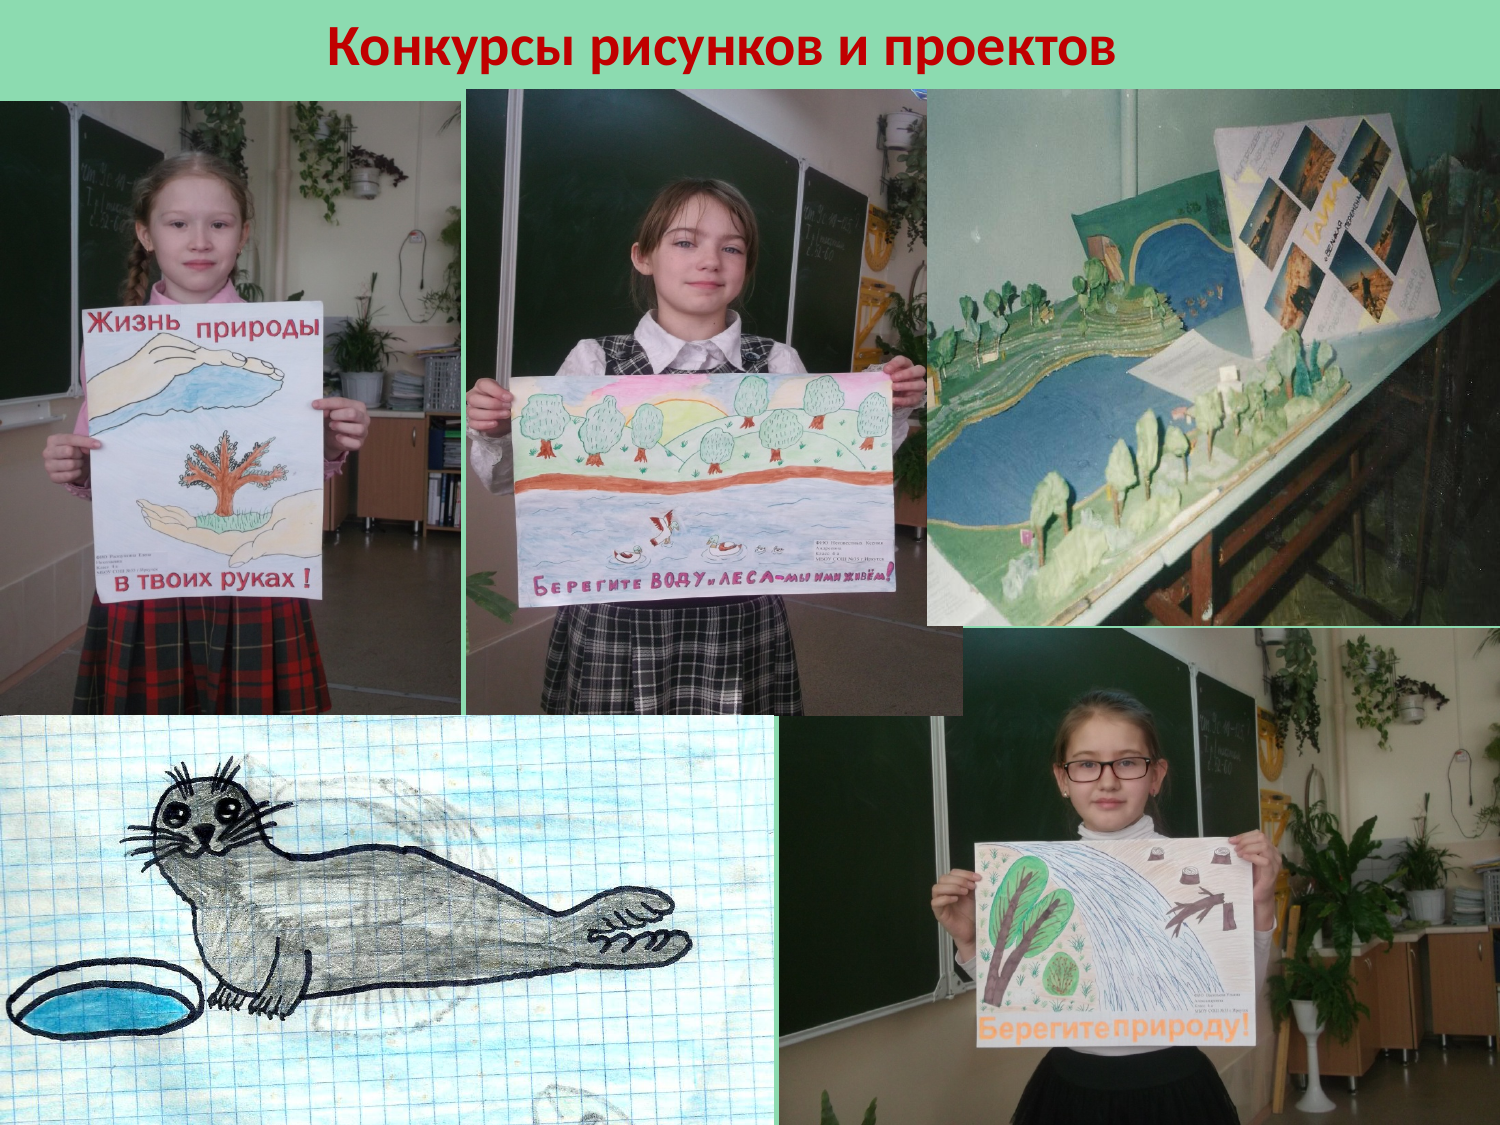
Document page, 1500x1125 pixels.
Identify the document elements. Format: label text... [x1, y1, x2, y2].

picture [0, 89, 1500, 1125]
text_box Конкурсы рисунков и проектов [312, 0, 1164, 85]
